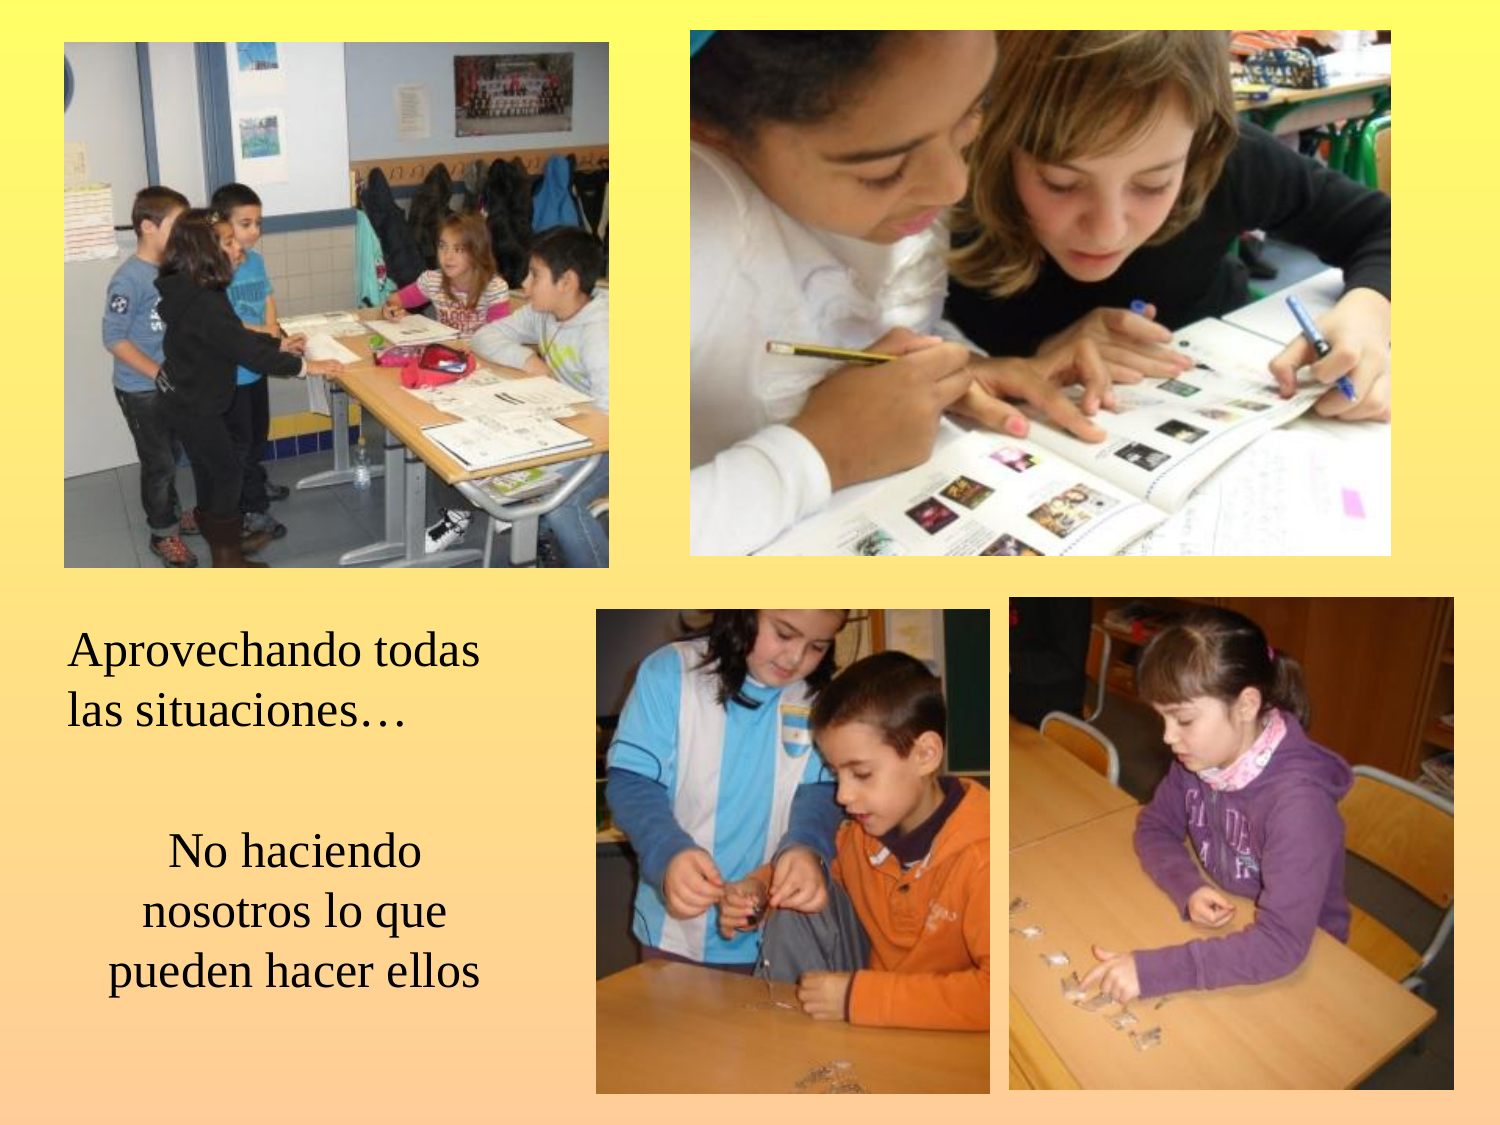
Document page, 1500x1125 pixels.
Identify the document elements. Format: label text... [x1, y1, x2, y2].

picture [690, 30, 1392, 557]
picture [64, 42, 609, 568]
picture [596, 609, 990, 1094]
text_box Aprovechando todas las situaciones… [53, 609, 514, 745]
text_box No haciendo nosotros lo que pueden hacer ellos [88, 810, 503, 1006]
picture [1009, 597, 1455, 1090]
